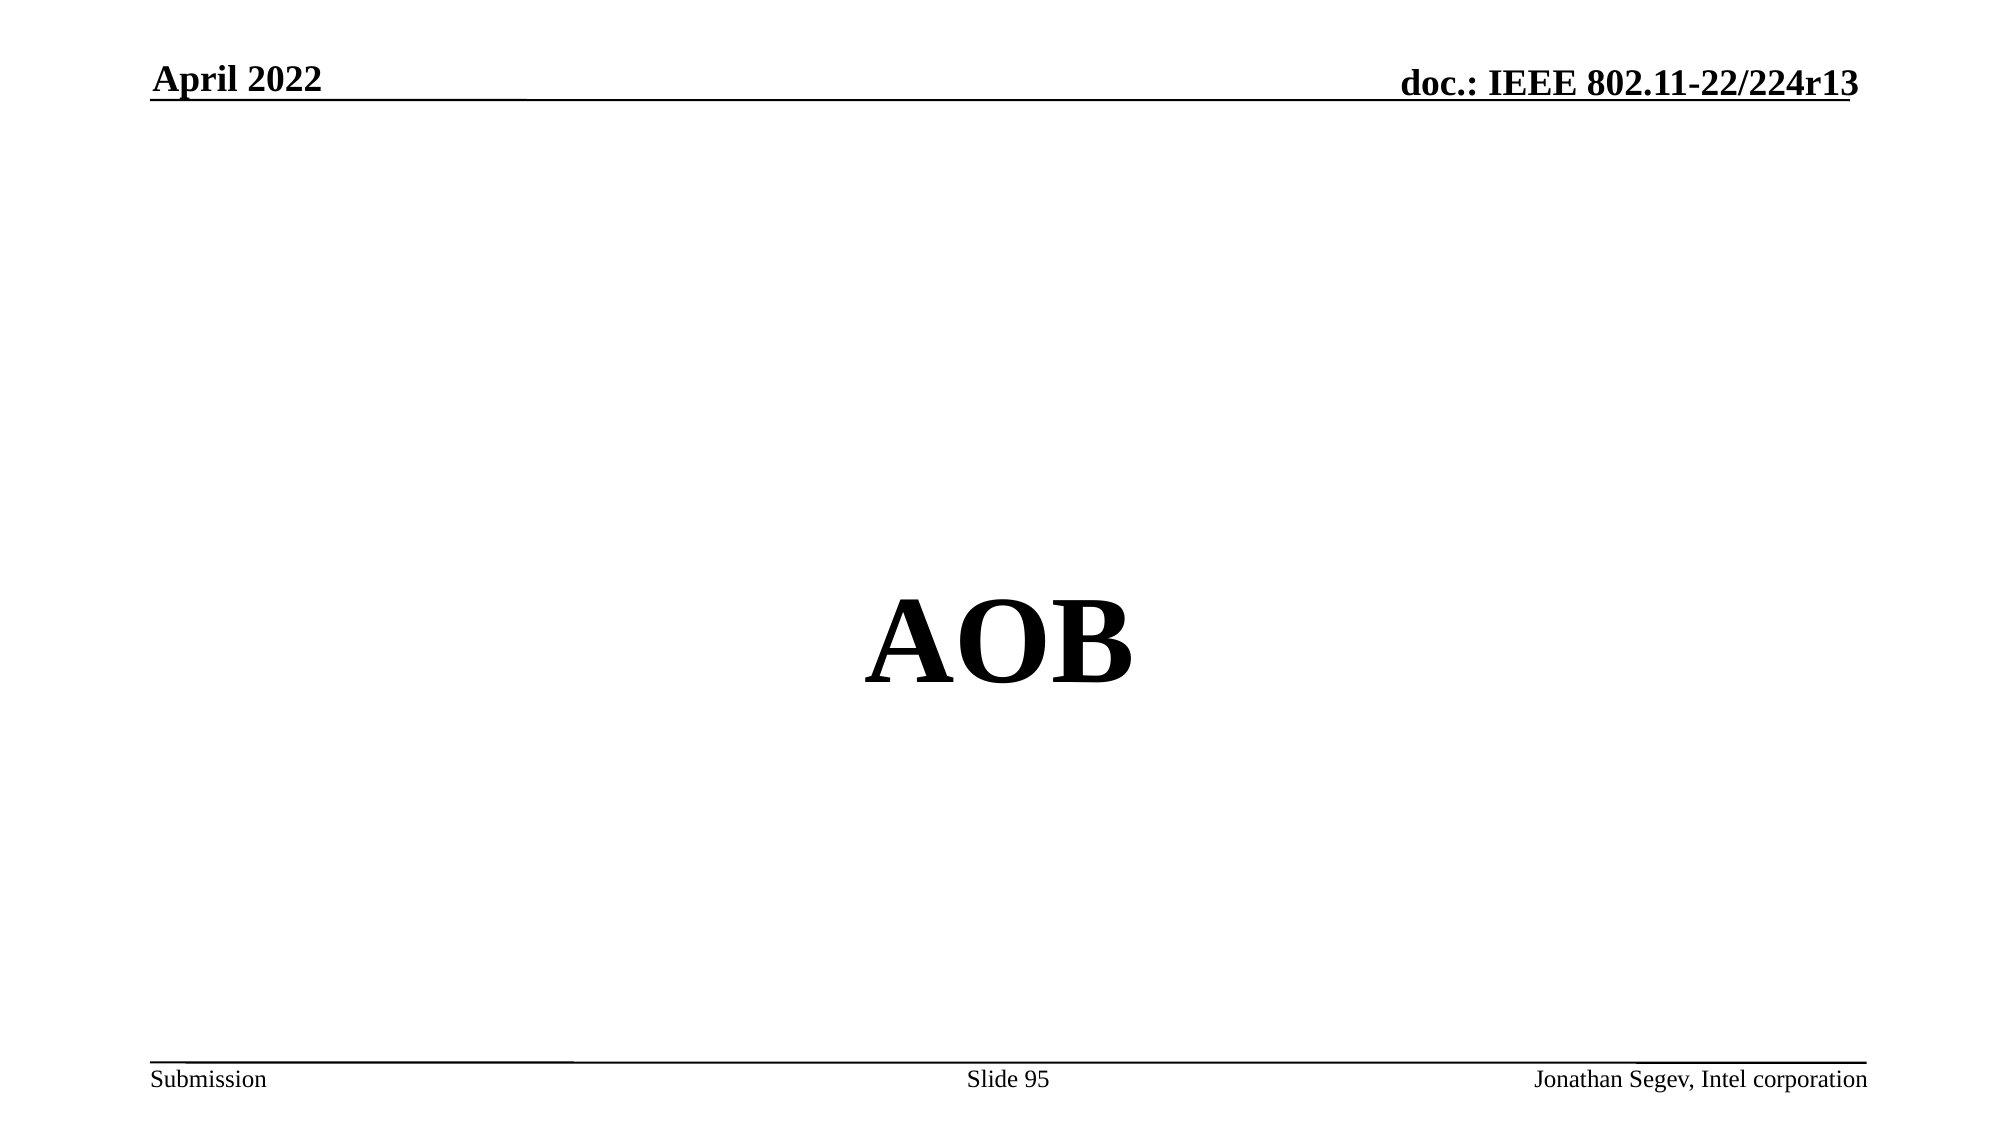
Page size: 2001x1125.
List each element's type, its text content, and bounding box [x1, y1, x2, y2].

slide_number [152, 54, 563, 100]
list AOB [149, 324, 1850, 1000]
slide_number Slide 95 [950, 1061, 1067, 1123]
footer Jonathan Segev, Intel corporation [1171, 1061, 1869, 1093]
